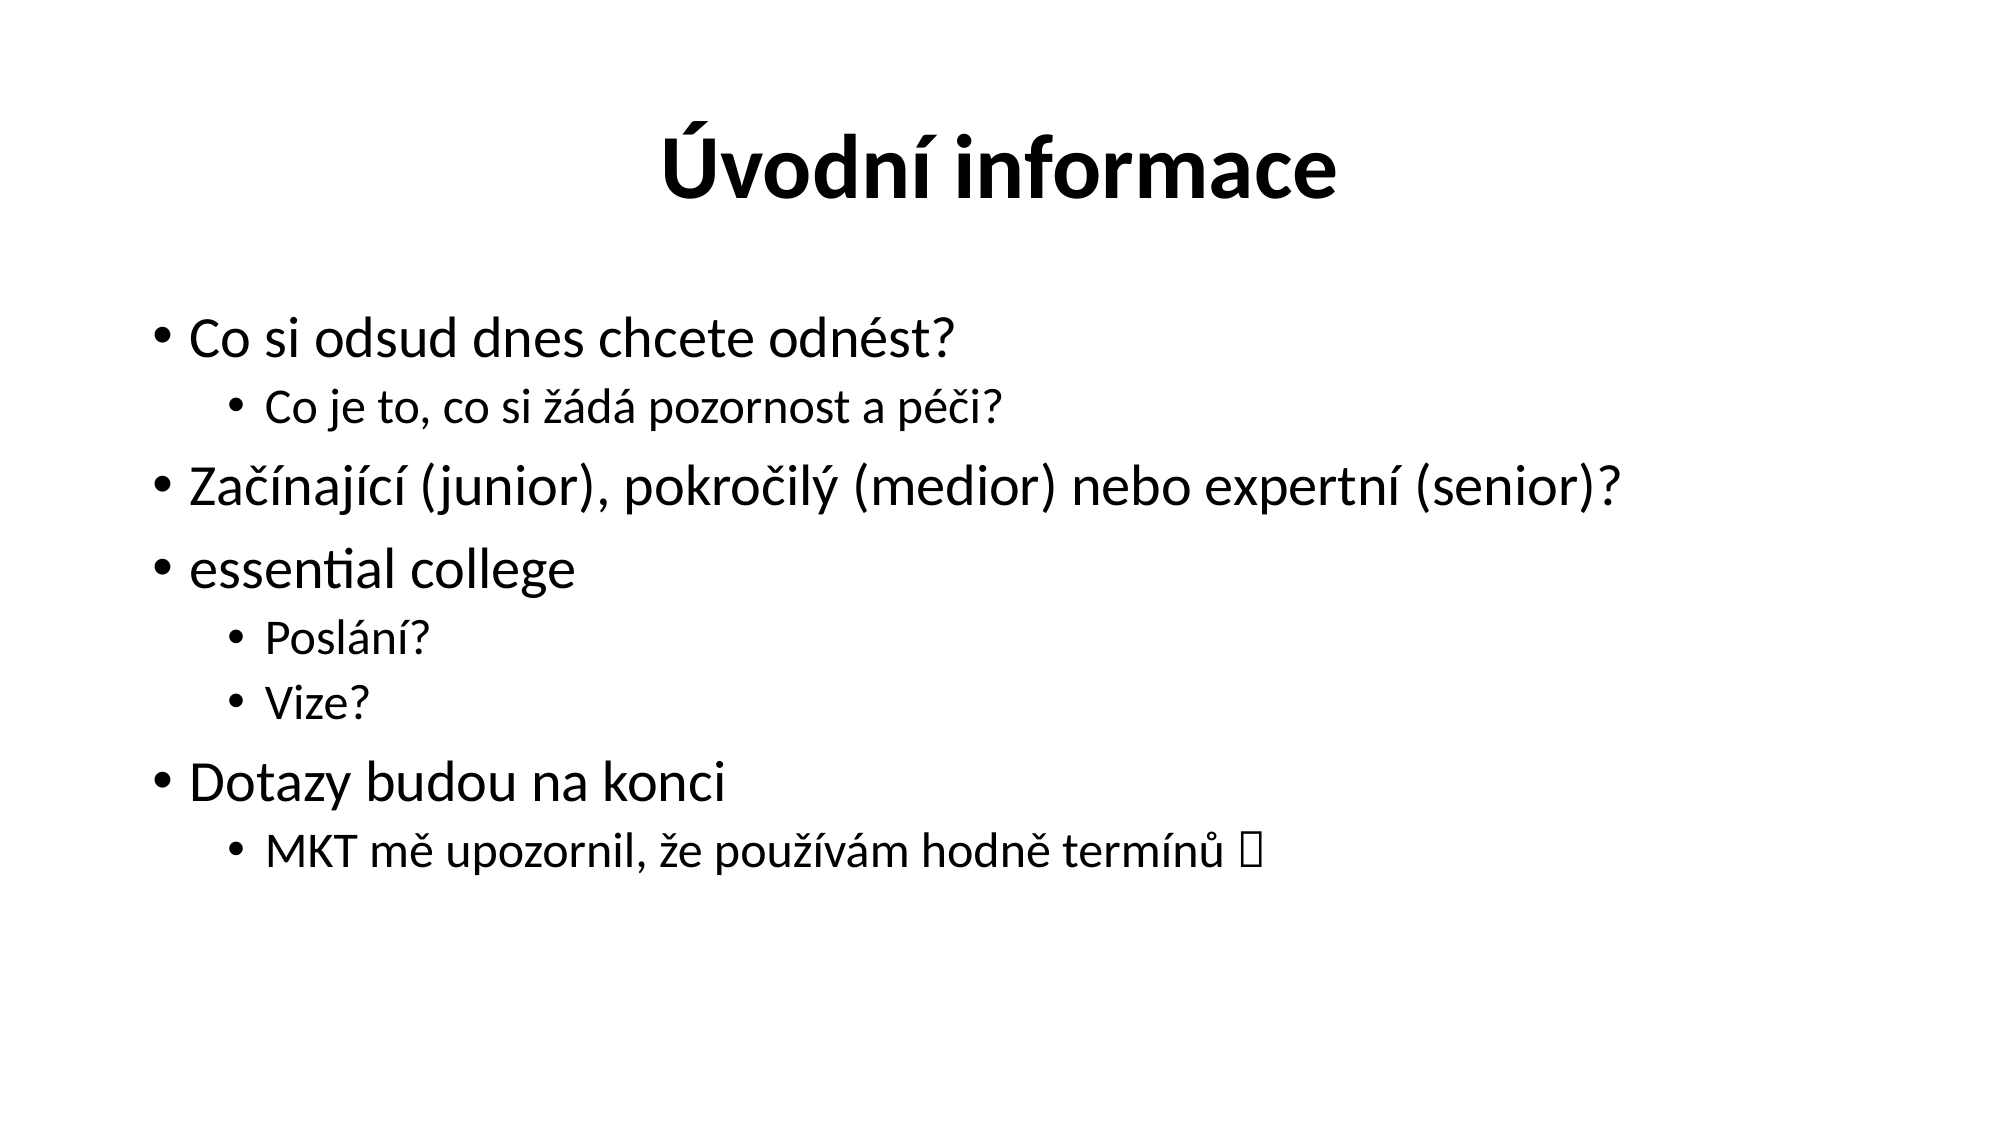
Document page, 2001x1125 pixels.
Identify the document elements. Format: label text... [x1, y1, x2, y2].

title Úvodní informace [137, 59, 1863, 278]
list Co si odsud dnes chcete odnést? Co je to, co si žádá pozornost a péči? Začínající (junior), pokročilý (medior) nebo expertní (senior)? essential college Poslání? Vize? Dotazy budou na konci MKT mě upozornil, že používám hodně termínů  [137, 299, 1863, 1014]
